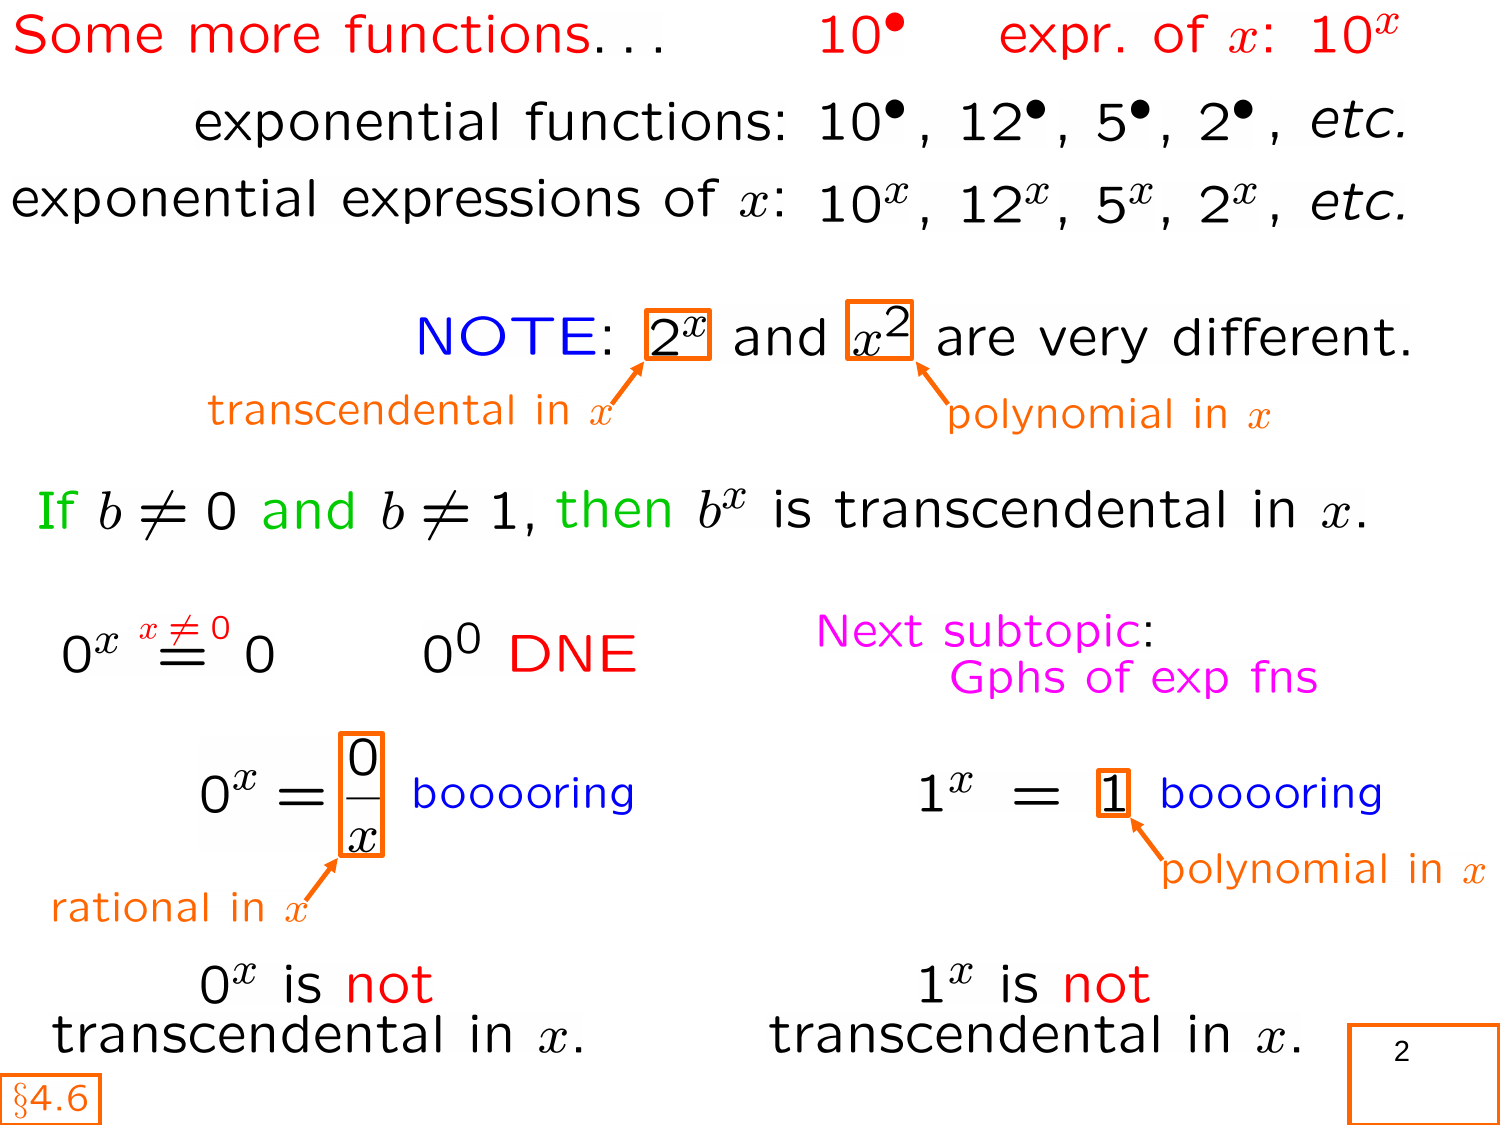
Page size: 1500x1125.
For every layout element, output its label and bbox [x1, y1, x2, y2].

text_box [37, 487, 1367, 541]
text_box [1058, 99, 1156, 231]
text_box [49, 962, 584, 1053]
picture [198, 737, 382, 853]
text_box [1129, 817, 1486, 890]
text_box [53, 857, 339, 922]
text_box [1161, 99, 1259, 231]
text_box [12, 99, 786, 226]
picture [820, 181, 910, 226]
text_box [920, 99, 1050, 231]
picture [13, 1080, 87, 1119]
text_box [0, 1074, 100, 1125]
text_box [62, 614, 275, 676]
text_box [915, 361, 1272, 435]
picture [14, 12, 663, 56]
picture [1000, 12, 1401, 61]
text_box [1270, 99, 1406, 228]
text_box [206, 361, 645, 425]
text_box [767, 962, 1301, 1053]
text_box [414, 777, 1382, 817]
text_box [818, 614, 1318, 701]
text_box [1349, 1025, 1500, 1125]
picture [418, 314, 612, 358]
picture [820, 99, 905, 144]
picture [422, 621, 638, 676]
text_box [340, 733, 383, 737]
picture [649, 303, 1409, 364]
picture [919, 770, 1127, 777]
picture [820, 12, 905, 56]
